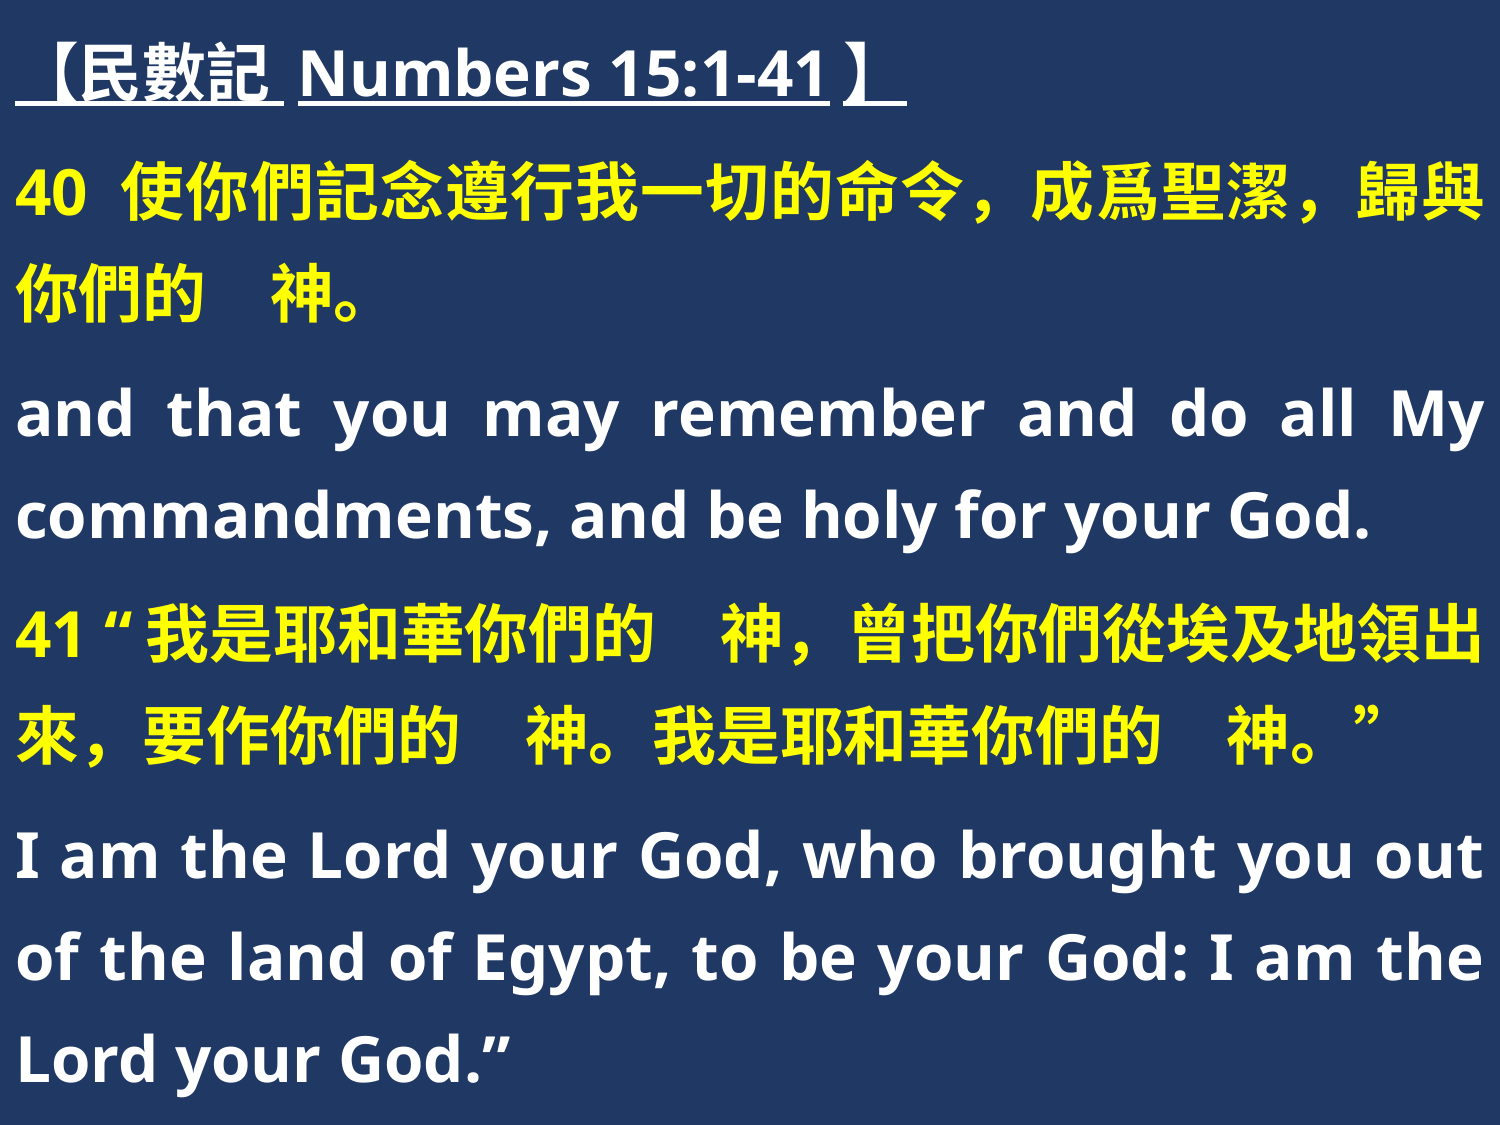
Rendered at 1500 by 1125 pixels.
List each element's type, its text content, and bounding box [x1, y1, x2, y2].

list 【民數記 Numbers 15:1-41】 40 使你們記念遵行我一切的命令，成爲聖潔，歸與你們的 神。 and that you may remember and do all My commandments, and be holy for your God. 41 “我是耶和華你們的 神，曾把你們從埃及地領出來，要作你們的 神。我是耶和華你們的 神。” I am the Lord your God, who brought you out of the land of Egypt, to be your God: I am the Lord your God.” [0, 0, 1500, 1125]
